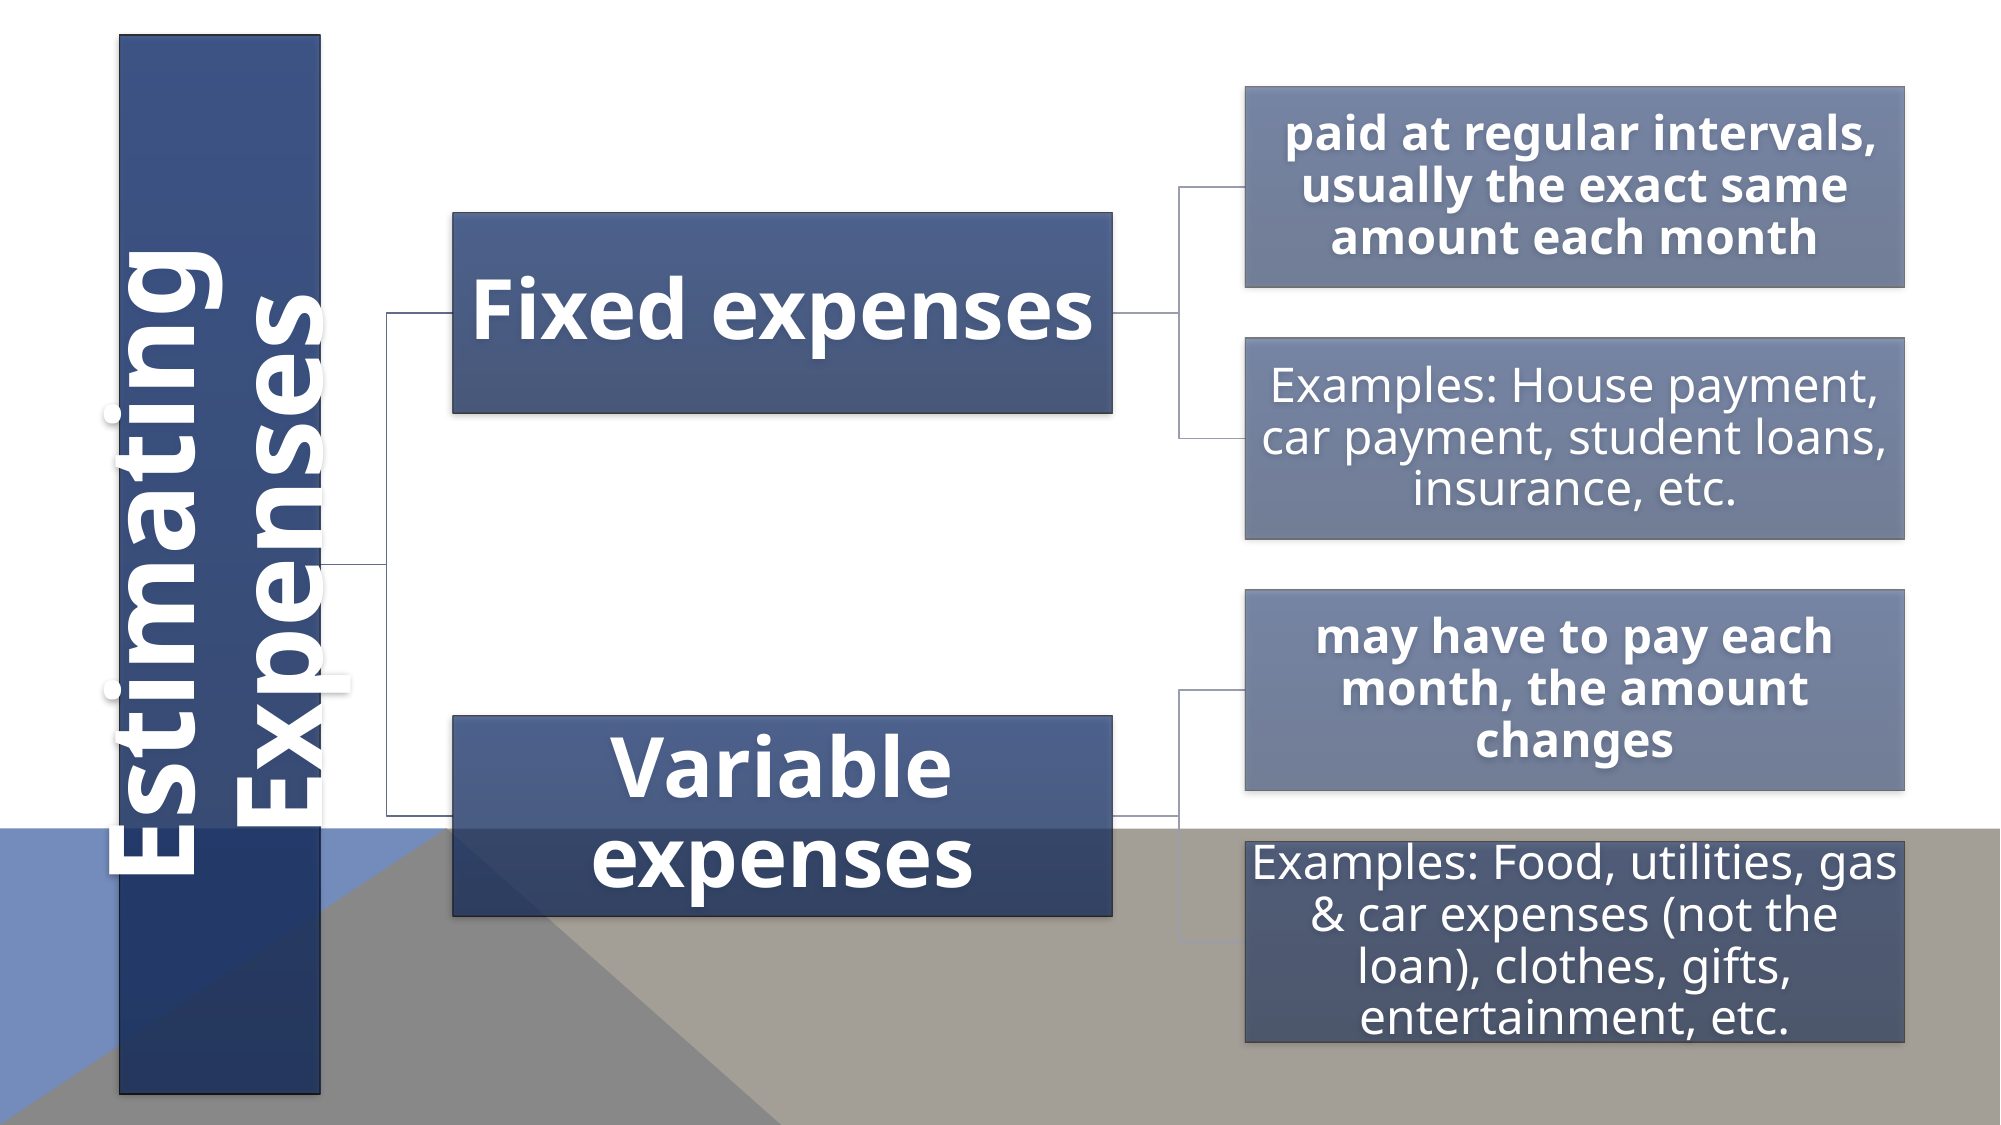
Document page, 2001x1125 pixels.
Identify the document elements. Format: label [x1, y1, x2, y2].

list [69, 34, 1955, 1095]
